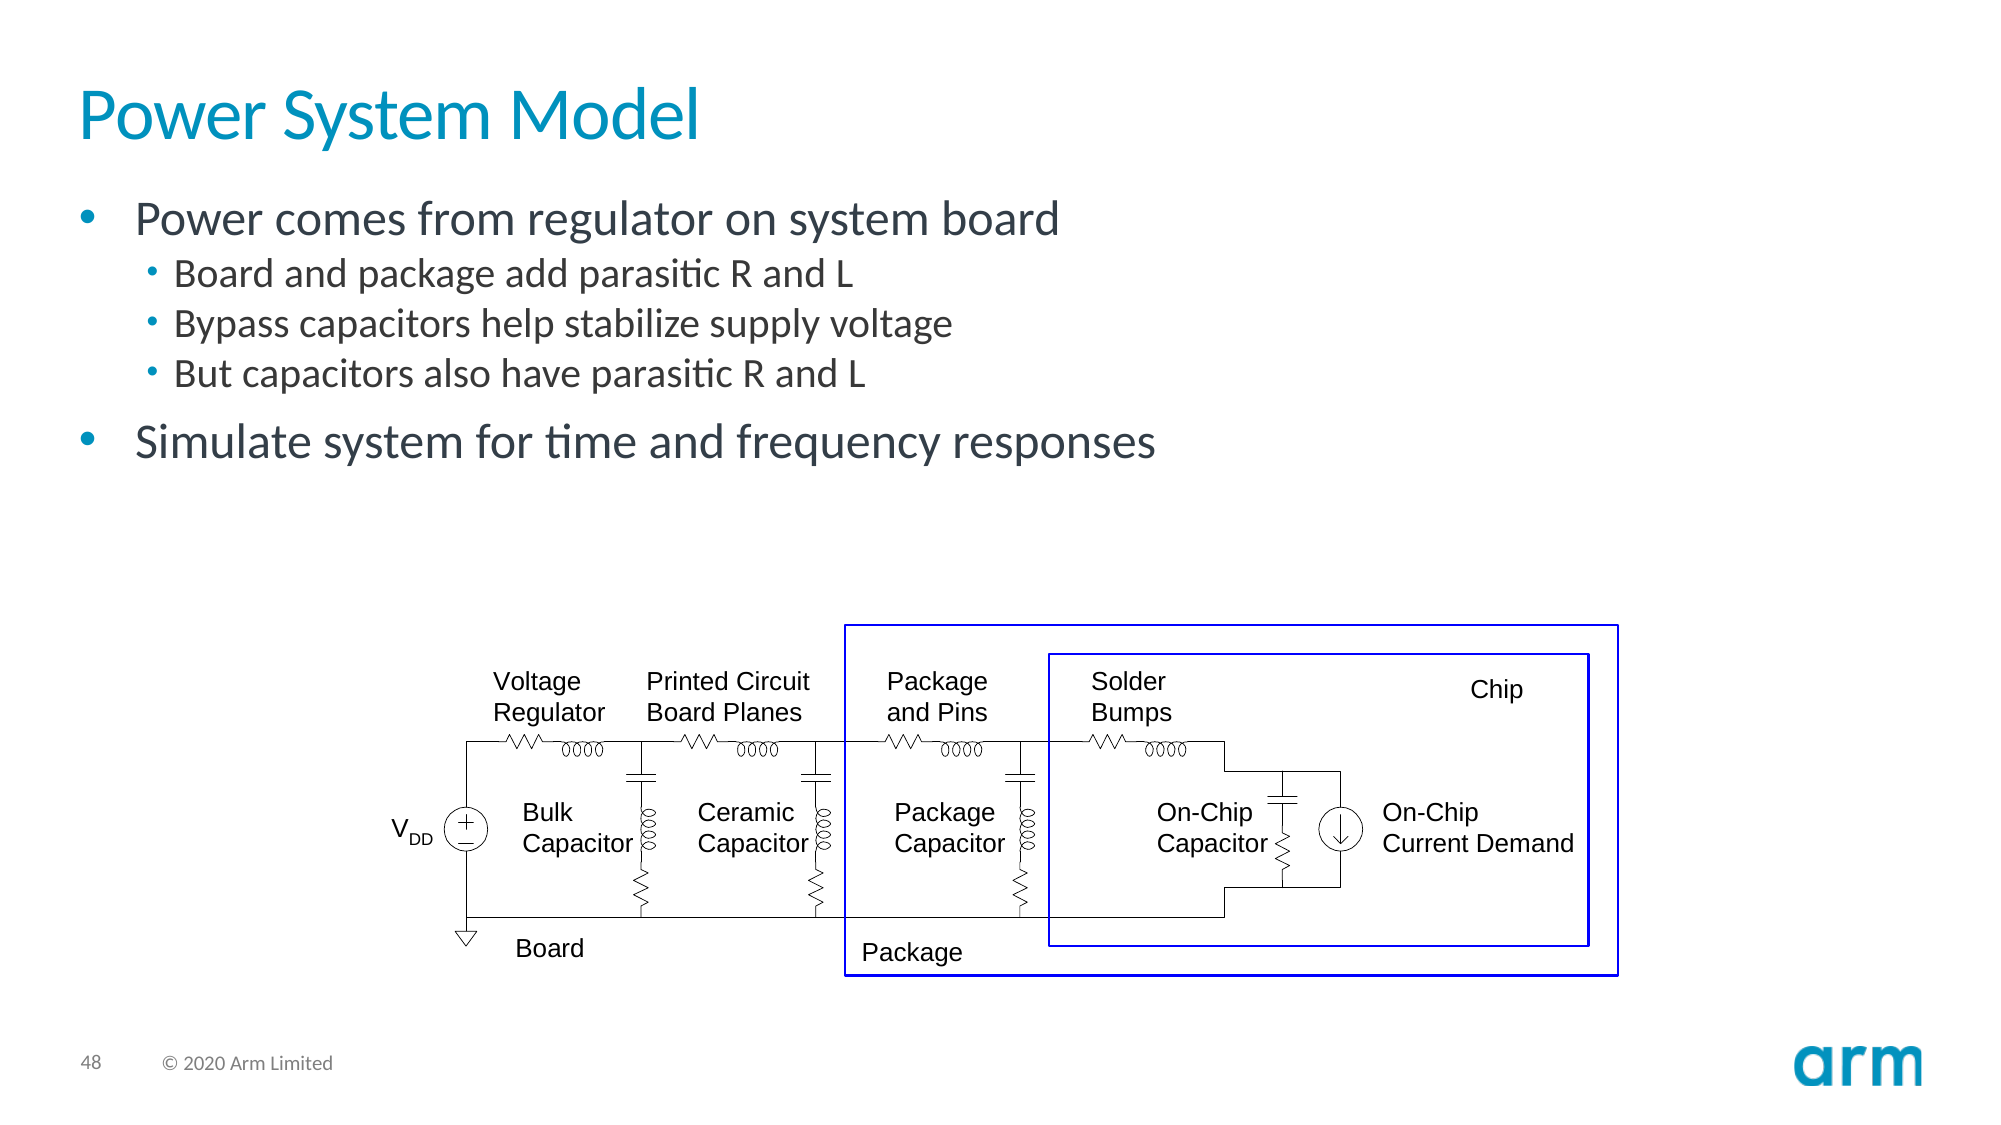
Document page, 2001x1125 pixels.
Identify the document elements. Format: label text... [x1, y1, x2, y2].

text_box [374, 618, 1625, 986]
title Power System Model [78, 78, 1922, 185]
list Power comes from regulator on system board Board and package add parasitic R and L Bypass capacitors help stabilize supply voltage But capacitors also have parasitic R and L Simulate system for time and frequency responses [78, 185, 1923, 941]
